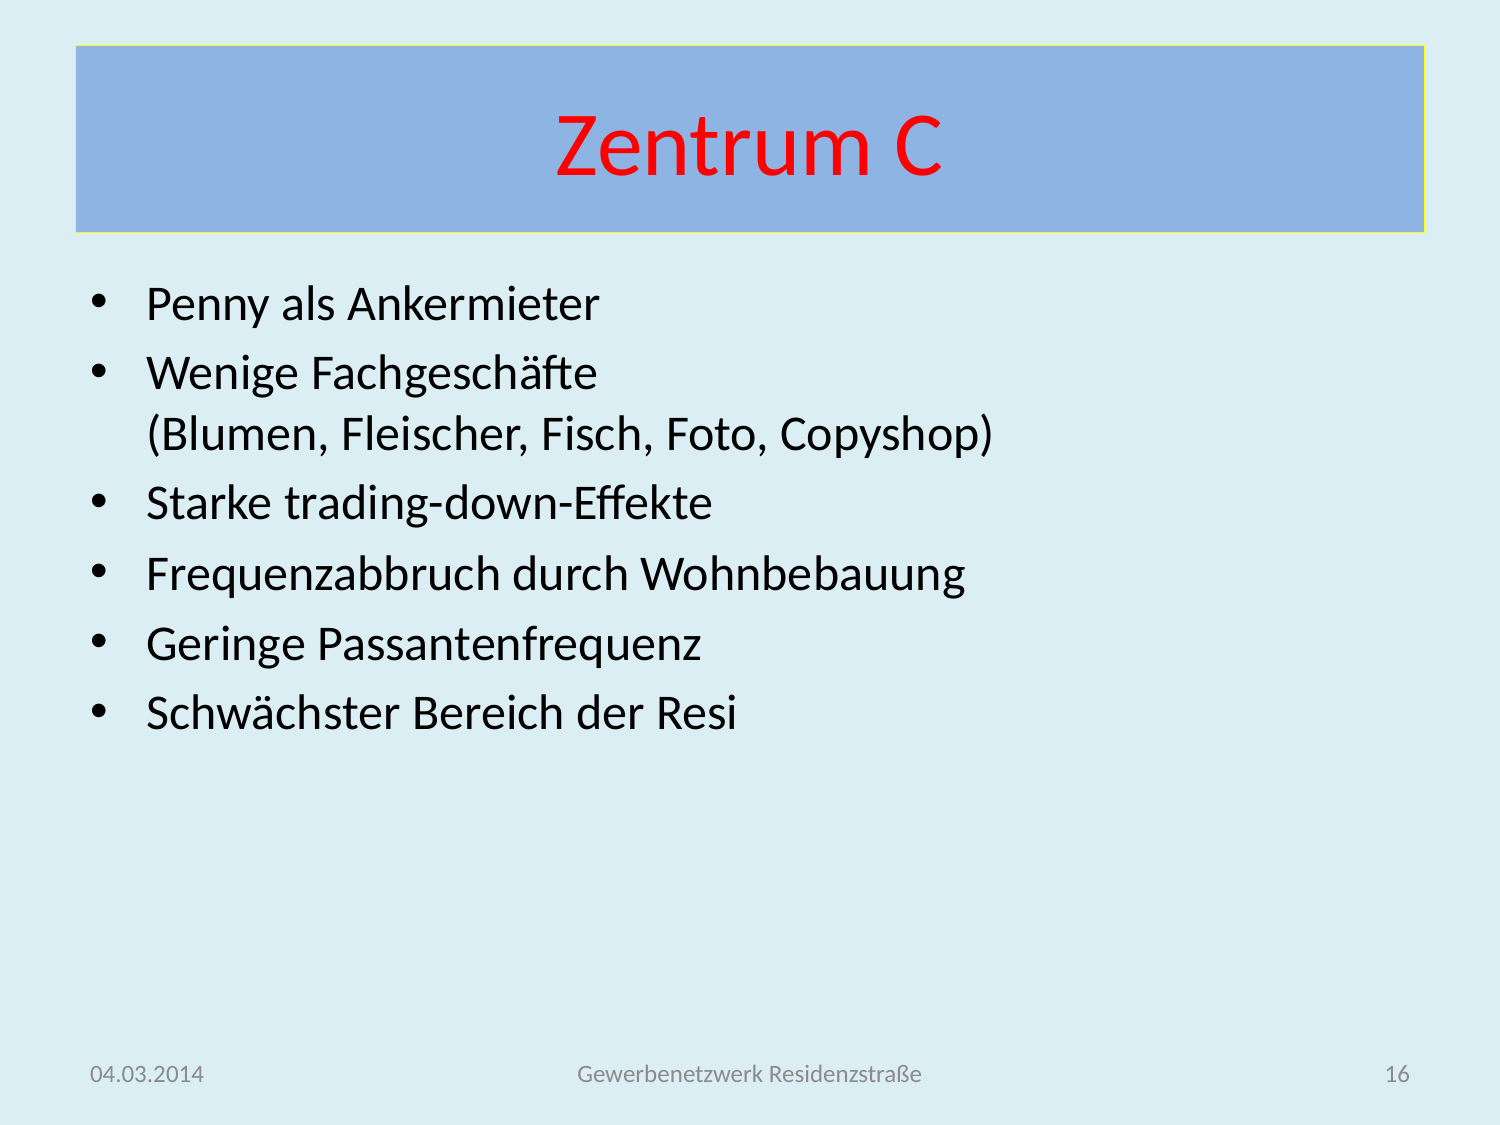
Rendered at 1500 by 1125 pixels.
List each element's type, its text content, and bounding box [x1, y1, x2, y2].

footer Gewerbenetzwerk Residenzstraße [512, 1042, 988, 1103]
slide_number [75, 1042, 425, 1103]
title Zentrum C [75, 45, 1425, 233]
list Penny als Ankermieter Wenige Fachgeschäfte (Blumen, Fleischer, Fisch, Foto, Copyshop) Starke trading-down-Effekte Frequenzabbruch durch Wohnbebauung Geringe Passantenfrequenz Schwächster Bereich der Resi [75, 262, 1425, 1005]
slide_number 16 [1074, 1042, 1425, 1103]
